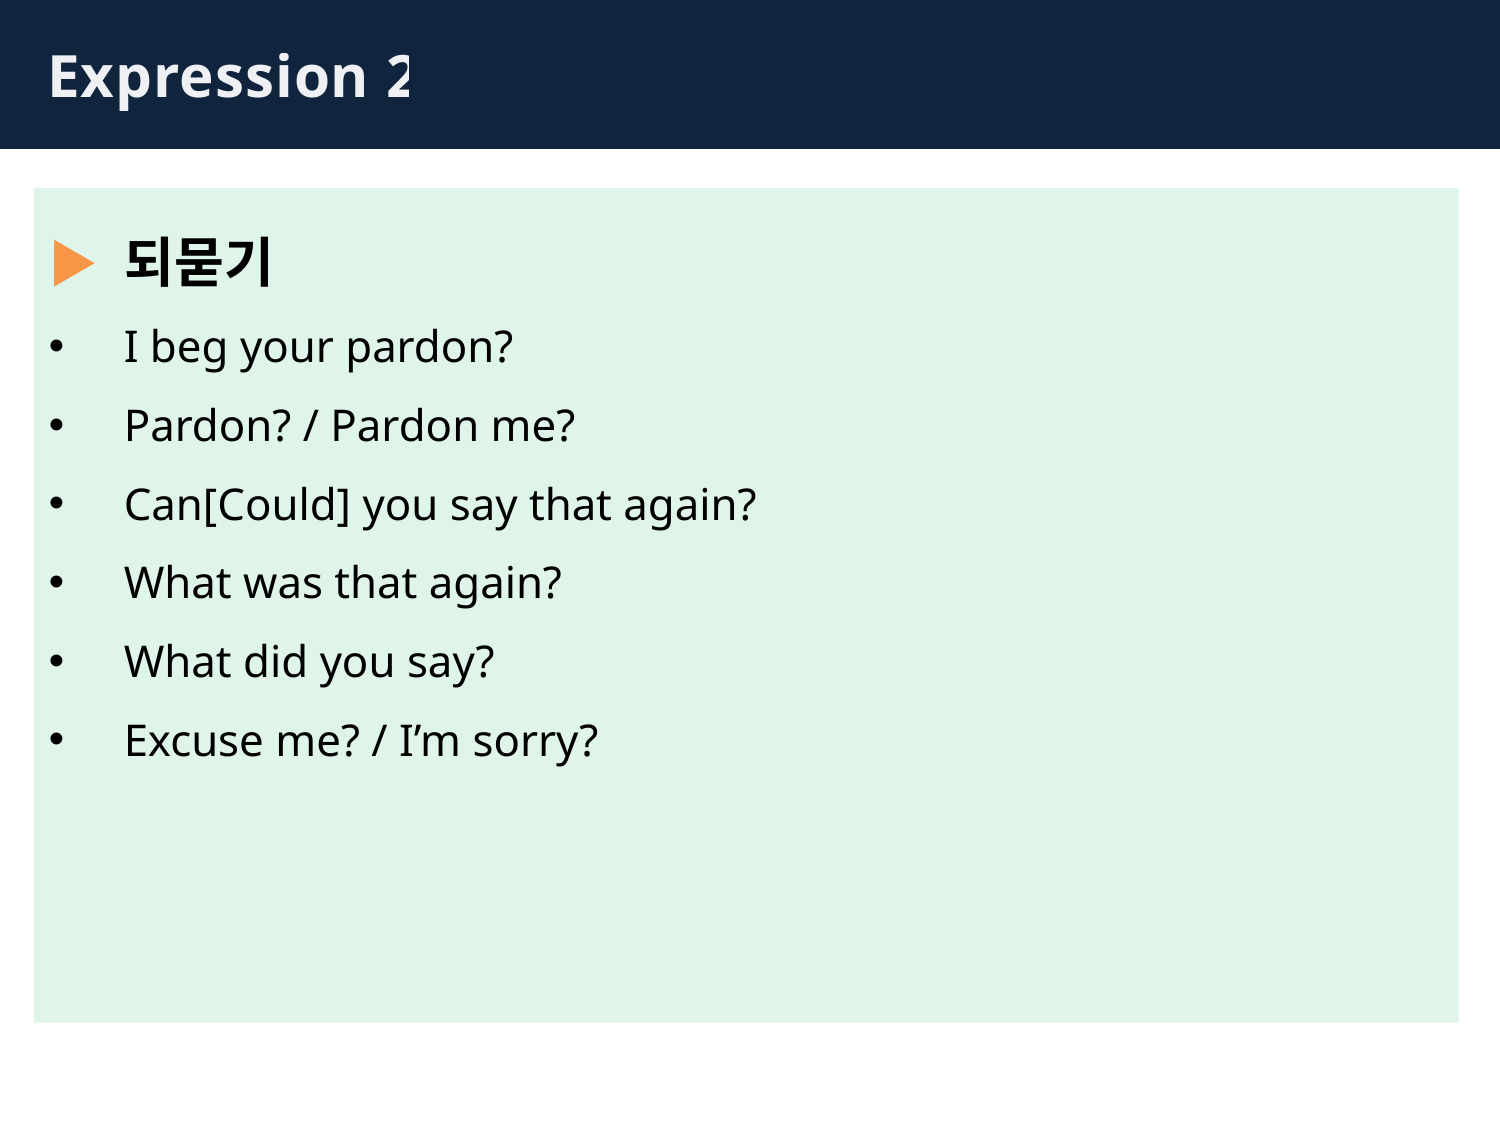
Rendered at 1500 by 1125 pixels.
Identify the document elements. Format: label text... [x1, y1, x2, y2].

text_box ▶ 되묻기 I beg your pardon? Pardon? / Pardon me? Can[Could] you say that again? What was that again? What did you say? Excuse me? / I’m sorry? [32, 186, 1461, 1025]
text_box Expression 2 [0, 0, 1500, 151]
